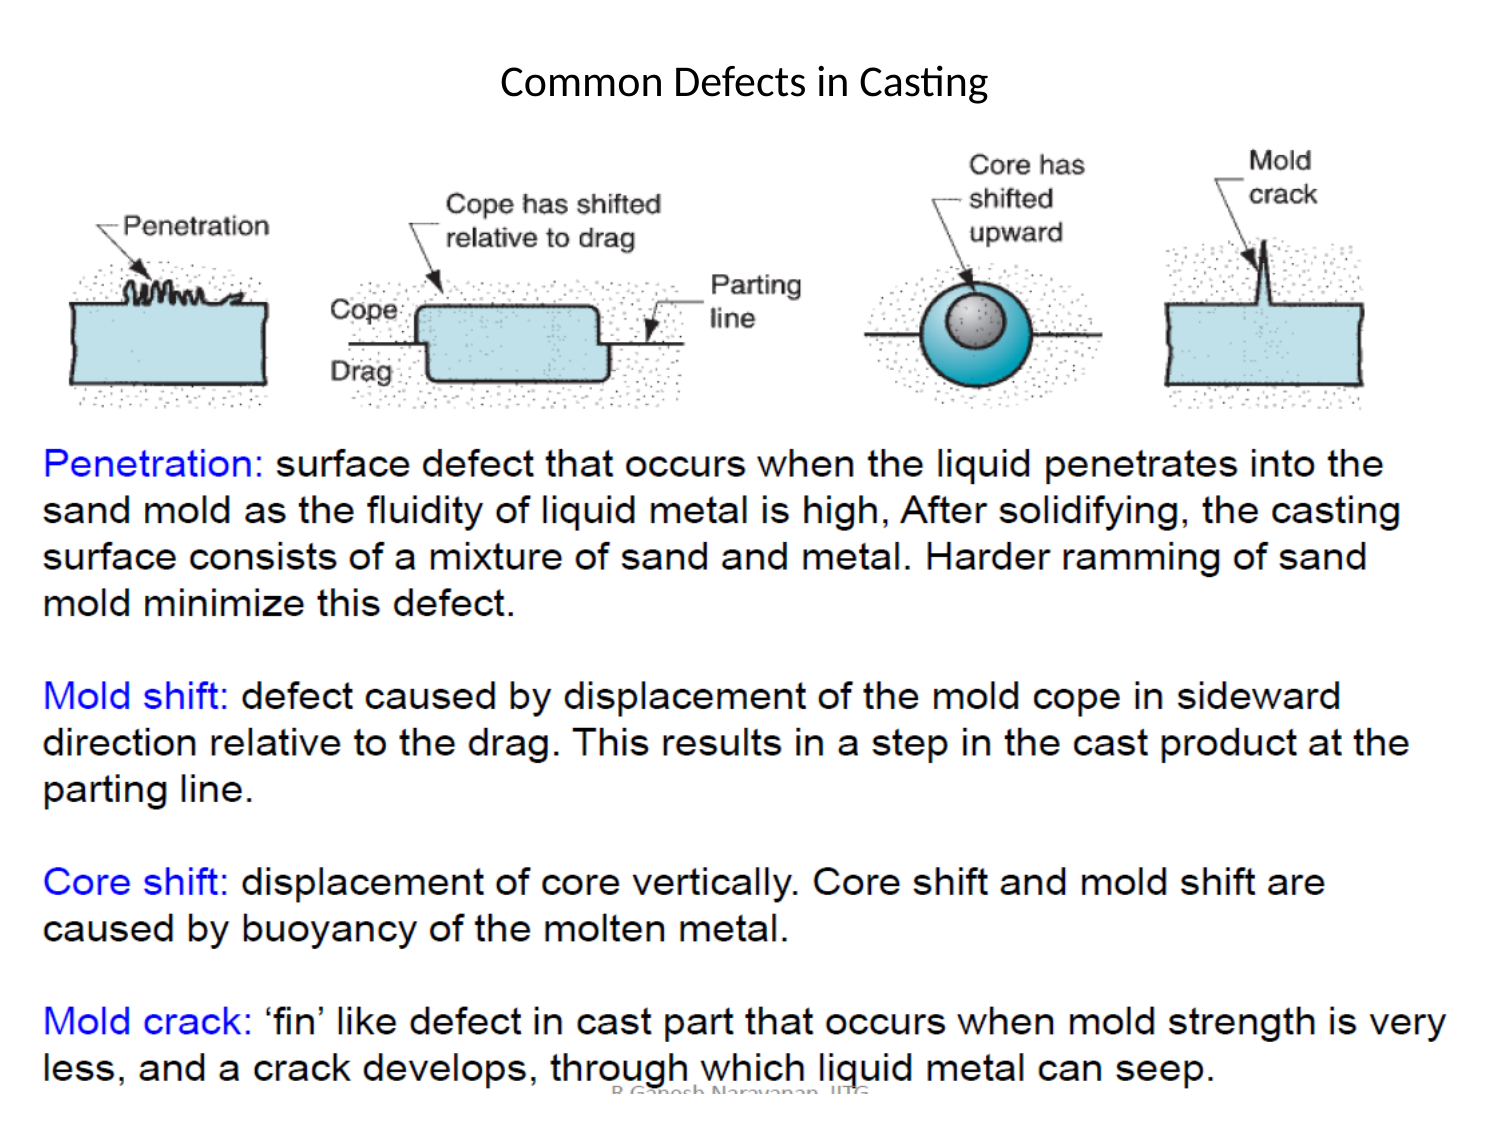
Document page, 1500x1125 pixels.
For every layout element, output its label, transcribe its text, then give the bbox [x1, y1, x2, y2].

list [17, 125, 1459, 1095]
title Common Defects in Casting [75, 45, 1425, 114]
